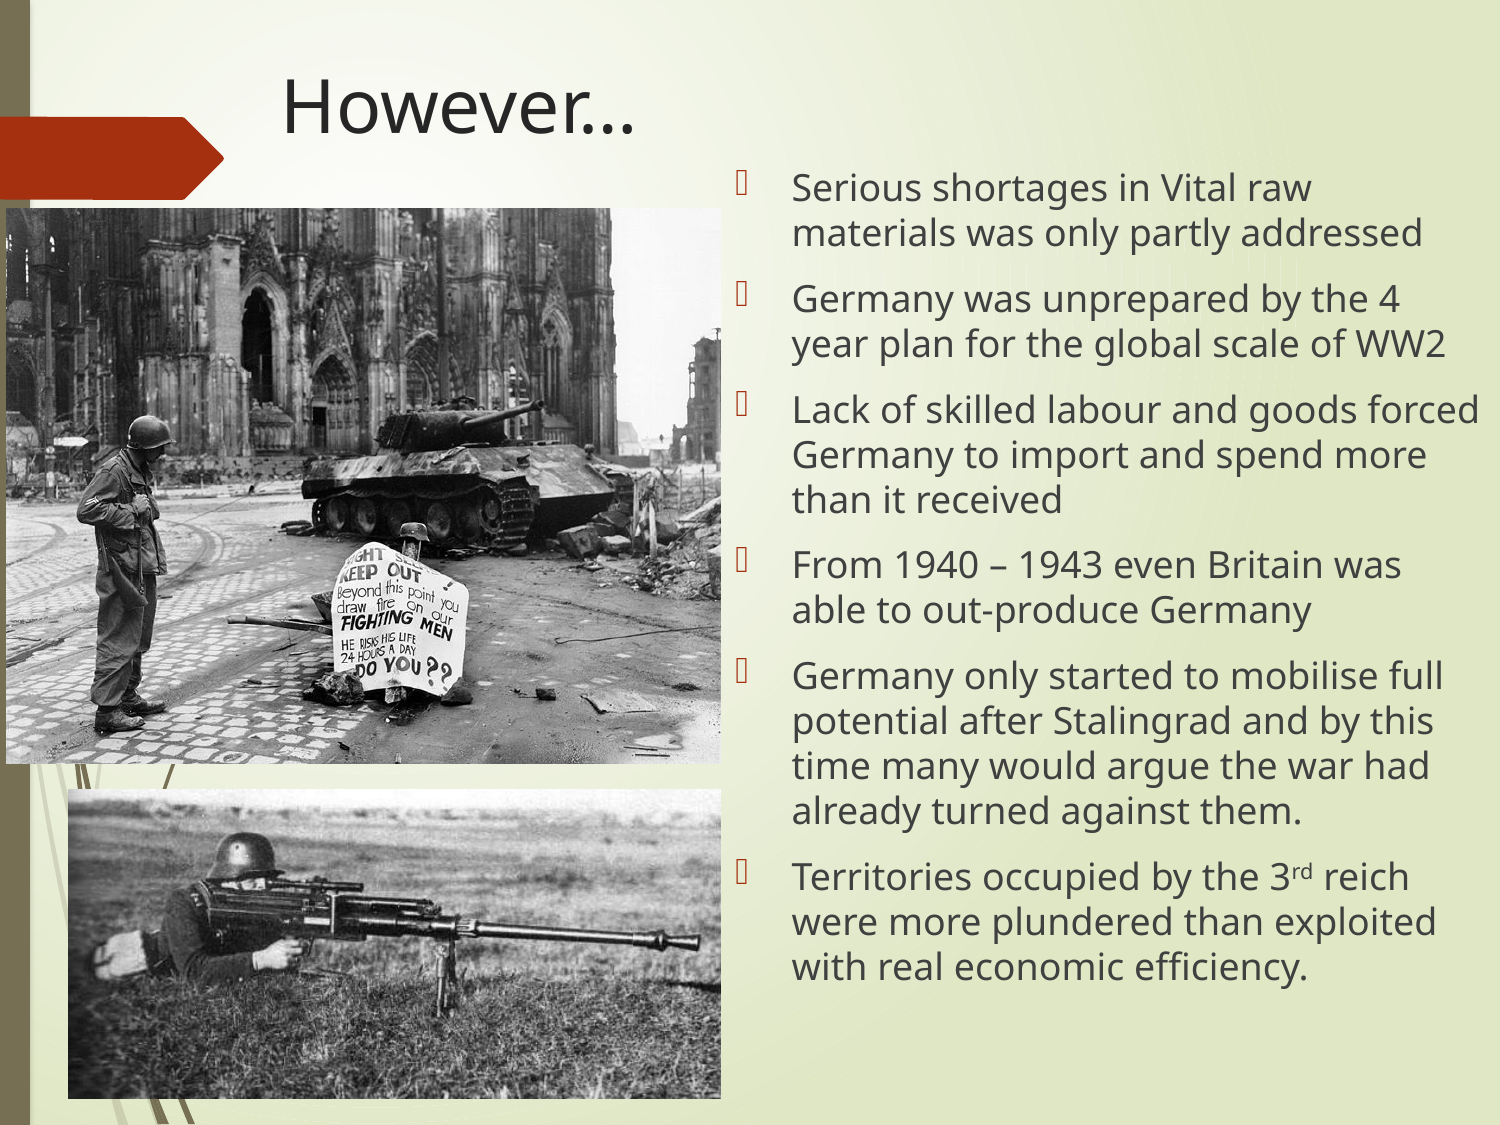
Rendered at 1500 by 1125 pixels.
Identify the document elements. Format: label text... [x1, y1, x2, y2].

title However… [265, 51, 1347, 207]
list Serious shortages in Vital raw materials was only partly addressed Germany was unprepared by the 4 year plan for the global scale of WW2 Lack of skilled labour and goods forced Germany to import and spend more than it received From 1940 – 1943 even Britain was able to out-produce Germany Germany only started to mobilise full potential after Stalingrad and by this time many would argue the war had already turned against them. Territories occupied by the 3rd reich were more plundered than exploited with real economic efficiency. [720, 156, 1500, 1125]
picture [6, 207, 721, 764]
picture [68, 789, 721, 1099]
